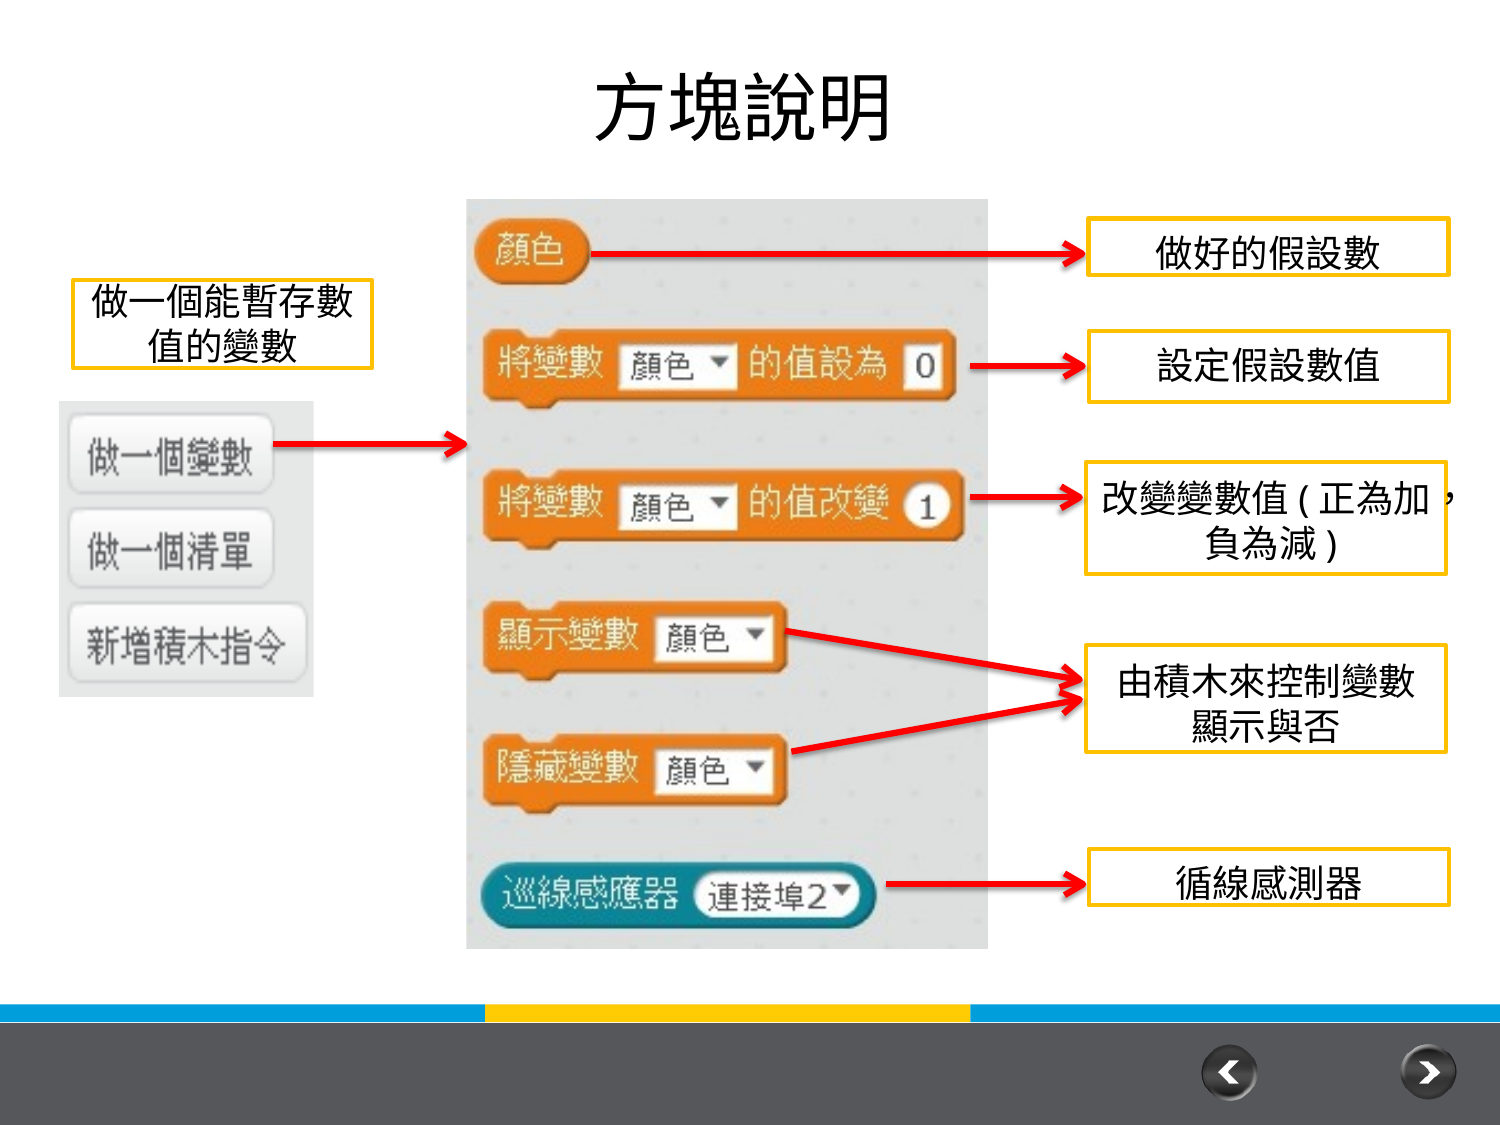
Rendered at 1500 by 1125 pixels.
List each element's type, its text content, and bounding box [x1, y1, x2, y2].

text_box 循線感測器 [1088, 848, 1449, 906]
text_box [583, 222, 1124, 292]
text_box [970, 1004, 1500, 1023]
text_box [777, 624, 1121, 719]
text_box [1198, 1042, 1259, 1103]
title 方塊說明 [590, 57, 896, 248]
text_box [1088, 330, 1449, 402]
text_box [266, 412, 505, 483]
text_box 設定假設數值 改變變數值(正為加， 負為減) 由積木來控制變數 顯示與否 [1088, 340, 1443, 749]
text_box [1121, 645, 1446, 752]
text_box [784, 667, 1121, 765]
text_box 做好的假設數 [1088, 218, 1449, 275]
text_box [0, 1023, 1500, 1125]
text_box 做一個能暫存數 值的變數 [72, 280, 372, 369]
text_box [879, 852, 1124, 923]
text_box [445, 433, 465, 456]
text_box [0, 1004, 485, 1023]
text_box [963, 466, 1121, 536]
text_box [1060, 486, 1080, 509]
text_box [466, 199, 988, 949]
text_box [1063, 355, 1083, 378]
text_box [58, 401, 314, 697]
text_box [1063, 242, 1083, 265]
text_box [485, 1004, 970, 1023]
text_box [963, 334, 1124, 404]
text_box [1398, 1041, 1459, 1101]
text_box [1059, 692, 1080, 714]
text_box [1064, 873, 1084, 896]
